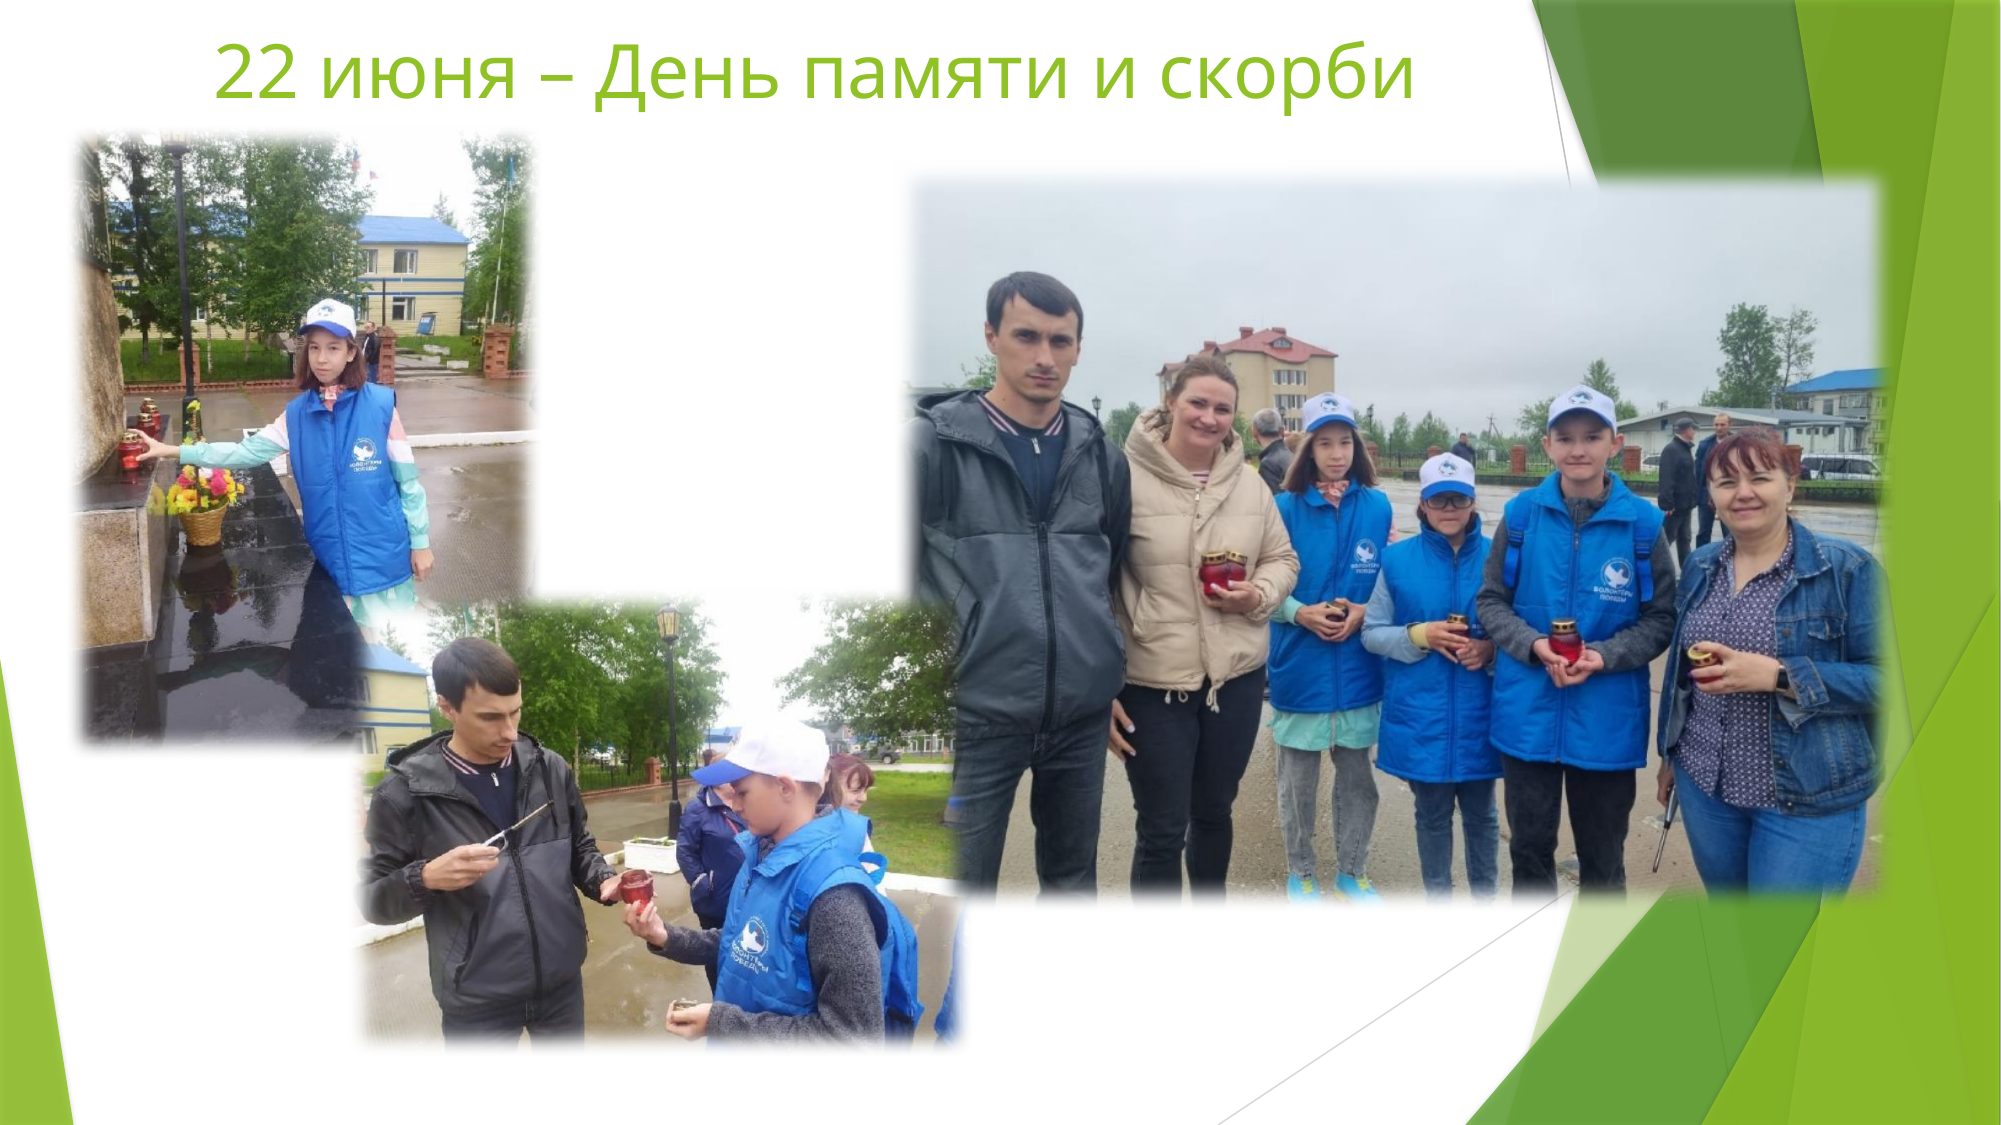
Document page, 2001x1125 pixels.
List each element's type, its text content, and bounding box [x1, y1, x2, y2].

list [64, 123, 544, 762]
title 22 июня – День памяти и скорби [111, 16, 1522, 233]
picture [346, 159, 1898, 1057]
